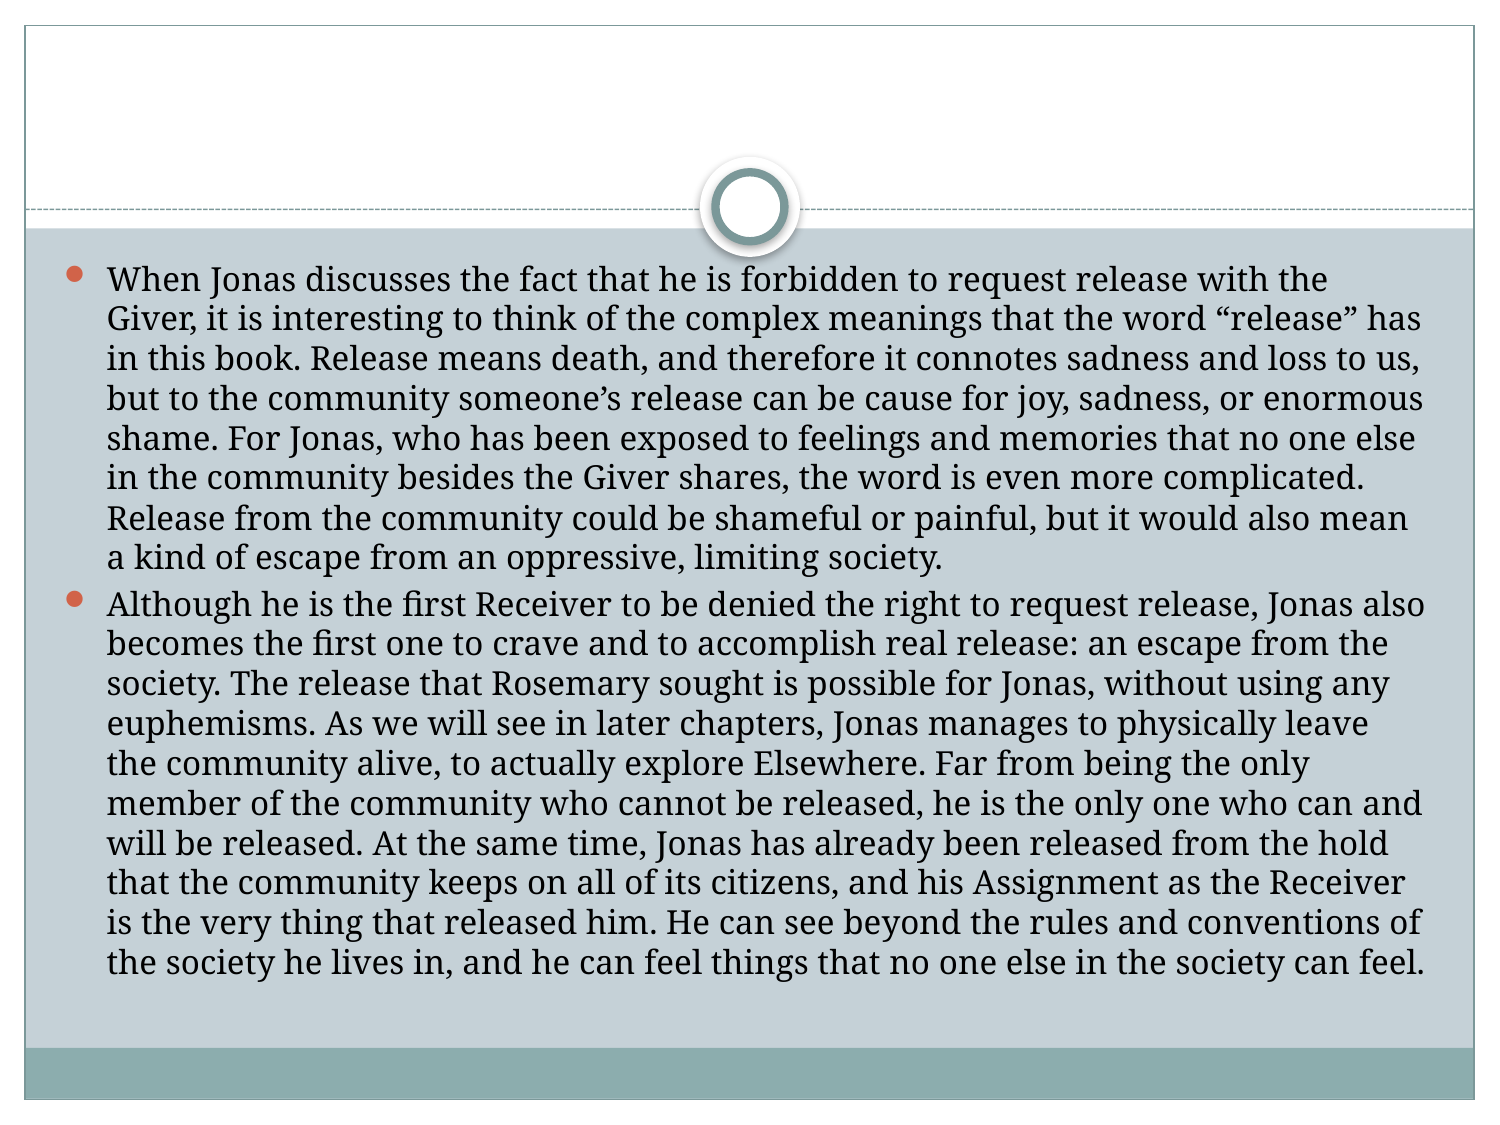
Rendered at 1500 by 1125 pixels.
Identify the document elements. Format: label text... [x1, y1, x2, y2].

list When Jonas discusses the fact that he is forbidden to request release with the Giver, it is interesting to think of the complex meanings that the word “release” has in this book. Release means death, and therefore it connotes sadness and loss to us, but to the community someone’s release can be cause for joy, sadness, or enormous shame. For Jonas, who has been exposed to feelings and memories that no one else in the community besides the Giver shares, the word is even more complicated. Release from the community could be shameful or painful, but it would also mean a kind of escape from an oppressive, limiting society. Although he is the first Receiver to be denied the right to request release, Jonas also becomes the first one to crave and to accomplish real release: an escape from the society. The release that Rosemary sought is possible for Jonas, without using any euphemisms. As we will see in later chapters, Jonas manages to physically leave the community alive, to actually explore Elsewhere. Far from being the only member of the community who cannot be released, he is the only one who can and will be released. At the same time, Jonas has already been released from the hold that the community keeps on all of its citizens, and his Assignment as the Receiver is the very thing that released him. He can see beyond the rules and conventions of the society he lives in, and he can feel things that no one else in the society can feel. [49, 250, 1445, 1001]
